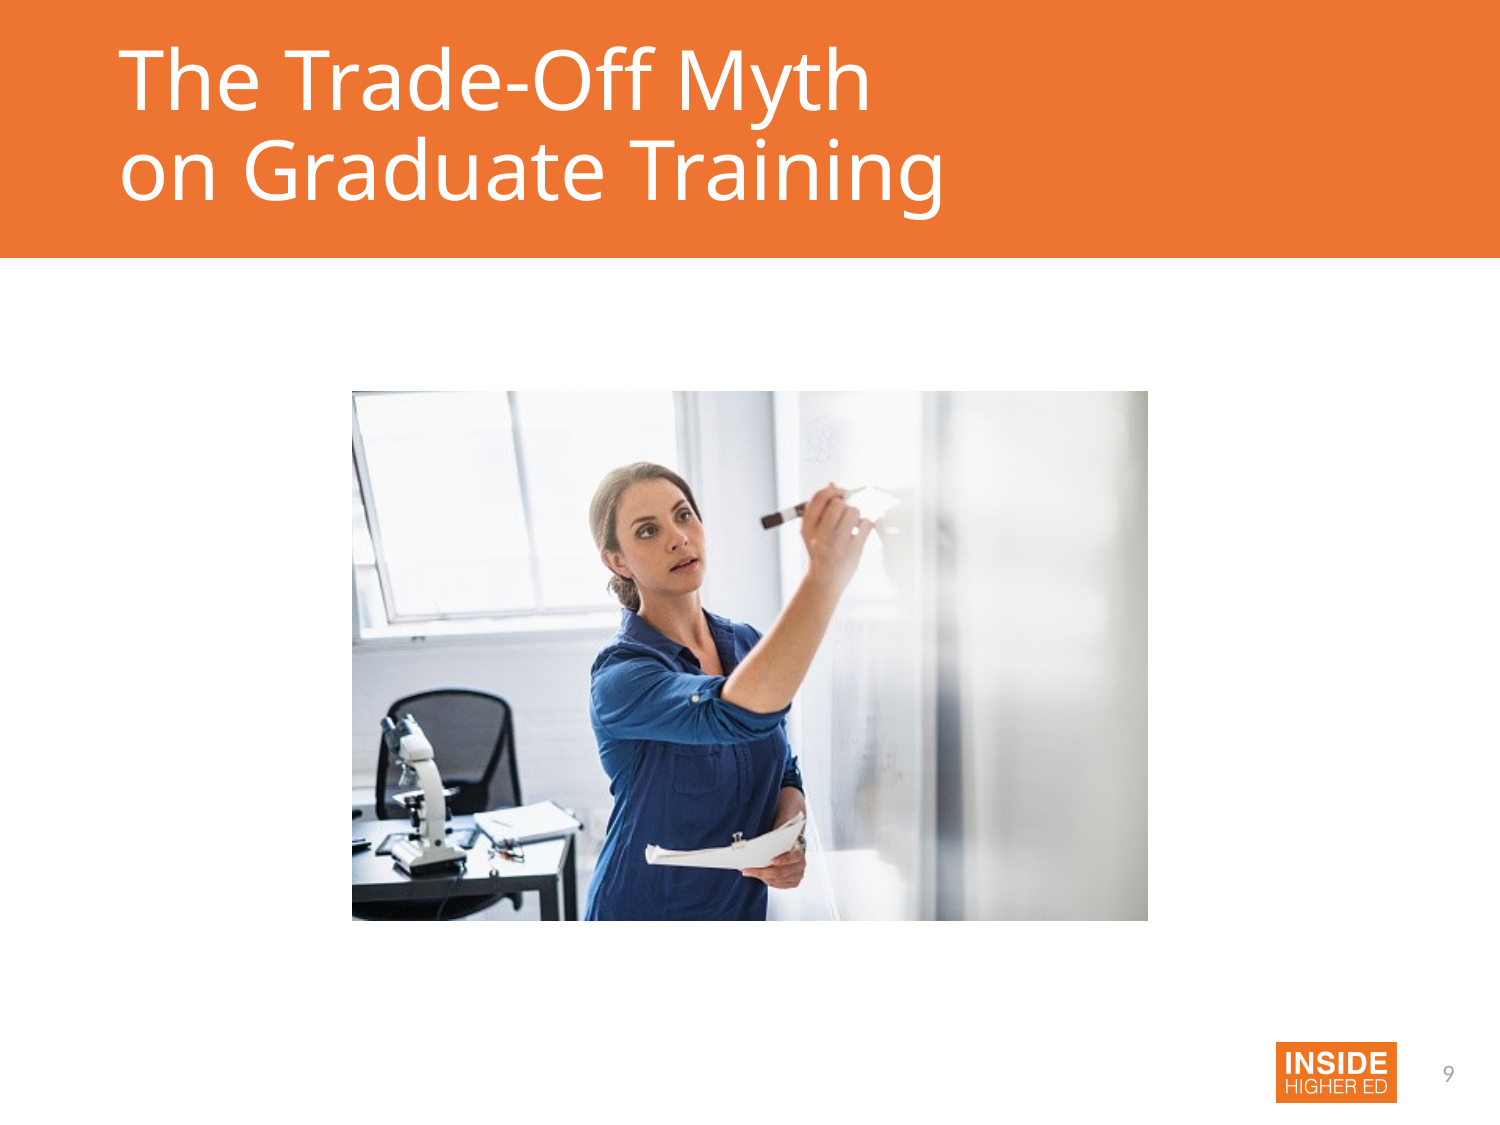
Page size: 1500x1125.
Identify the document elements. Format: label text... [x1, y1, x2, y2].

picture [1276, 1042, 1397, 1103]
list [352, 391, 1148, 922]
title The Trade-Off Myth on Graduate Training [103, 0, 1397, 256]
